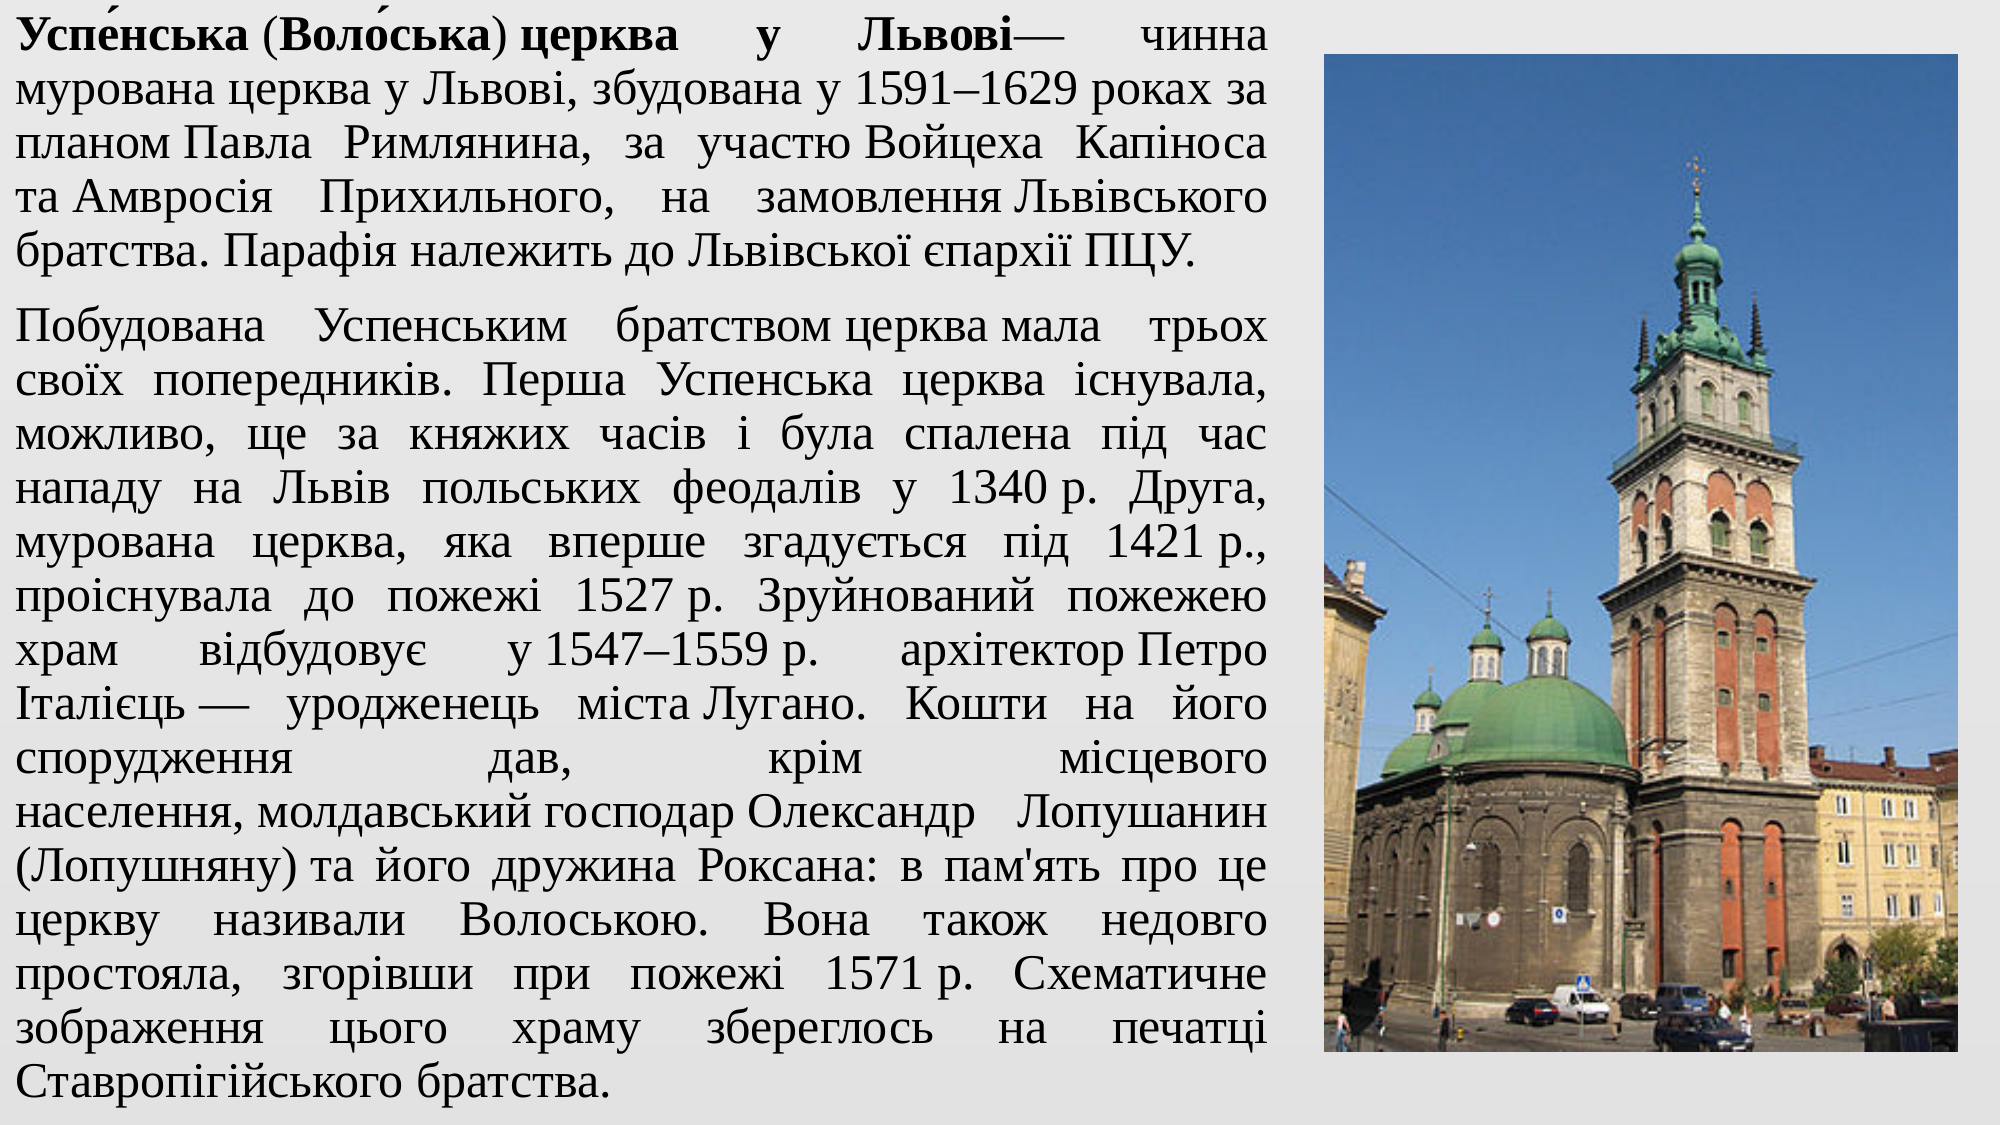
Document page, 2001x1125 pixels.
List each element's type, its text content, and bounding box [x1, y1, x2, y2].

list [1324, 54, 1958, 1052]
list Успе́нська (Воло́ська) церква у Львові— чинна мурована церква у Львові, збудована у 1591–1629 роках за планом Павла Римлянина, за участю Войцеха Капіноса та Амвросія Прихильного, на замовлення Львівського братства. Парафія належить до Львівської єпархії ПЦУ. Побудована Успенським братством церква мала трьох своїх попередників. Перша Успенська церква існувала, можливо, ще за княжих часів і була спалена під час нападу на Львів польських феодалів у 1340 р. Друга, мурована церква, яка вперше згадується під 1421 р., проіснувала до пожежі 1527 р. Зруйнований пожежею храм відбудовує у 1547–1559 р. архітектор Петро Італієць — уродженець міста Лугано. Кошти на його спорудження дав, крім місцевого населення, молдавський господар Олександр Лопушанин (Лопушняну) та його дружина Роксана: в пам'ять про це церкву називали Волоською. Вона також недовго простояла, згорівши при пожежі 1571 р. Схематичне зображення цього храму збереглось на печатці Ставропігійського братства. [0, 0, 1284, 1125]
